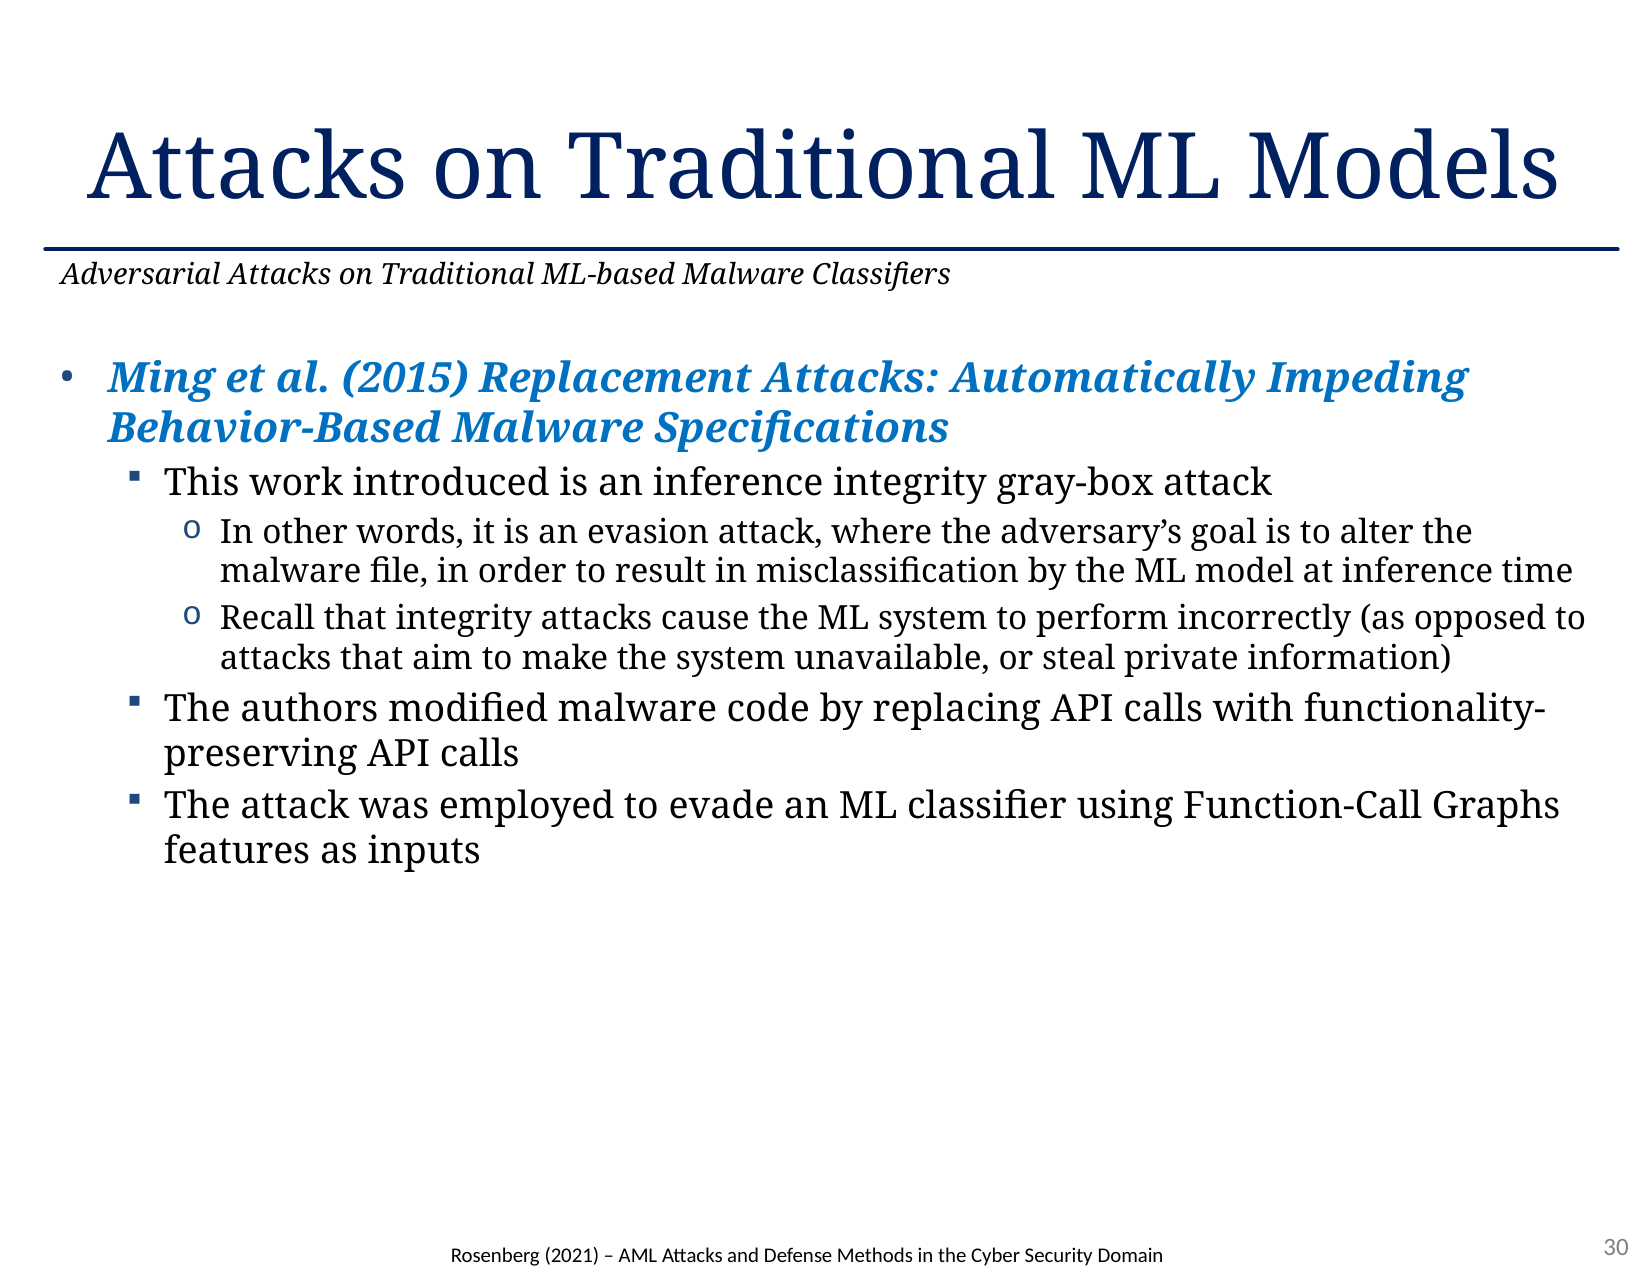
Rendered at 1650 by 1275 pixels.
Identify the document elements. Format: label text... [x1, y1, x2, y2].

list Adversarial Attacks on Traditional ML-based Malware Classifiers [45, 247, 1062, 306]
title Attacks on Traditional ML Models [0, 75, 1650, 248]
list Ming et al. (2015) Replacement Attacks: Automatically Impeding Behavior-Based Malware Specifications This work introduced is an inference integrity gray-box attack In other words, it is an evasion attack, where the adversary’s goal is to alter the malware file, in order to result in misclassification by the ML model at inference time Recall that integrity attacks cause the ML system to perform incorrectly (as opposed to attacks that aim to make the system unavailable, or steal private information) The authors modified malware code by replacing API calls with functionality-preserving API calls The attack was employed to evade an ML classifier using Function-Call Graphs features as inputs [45, 342, 1618, 1252]
text_box Rosenberg (2021) – AML Attacks and Defense Methods in the Cyber Security Domain [187, 1234, 1428, 1275]
